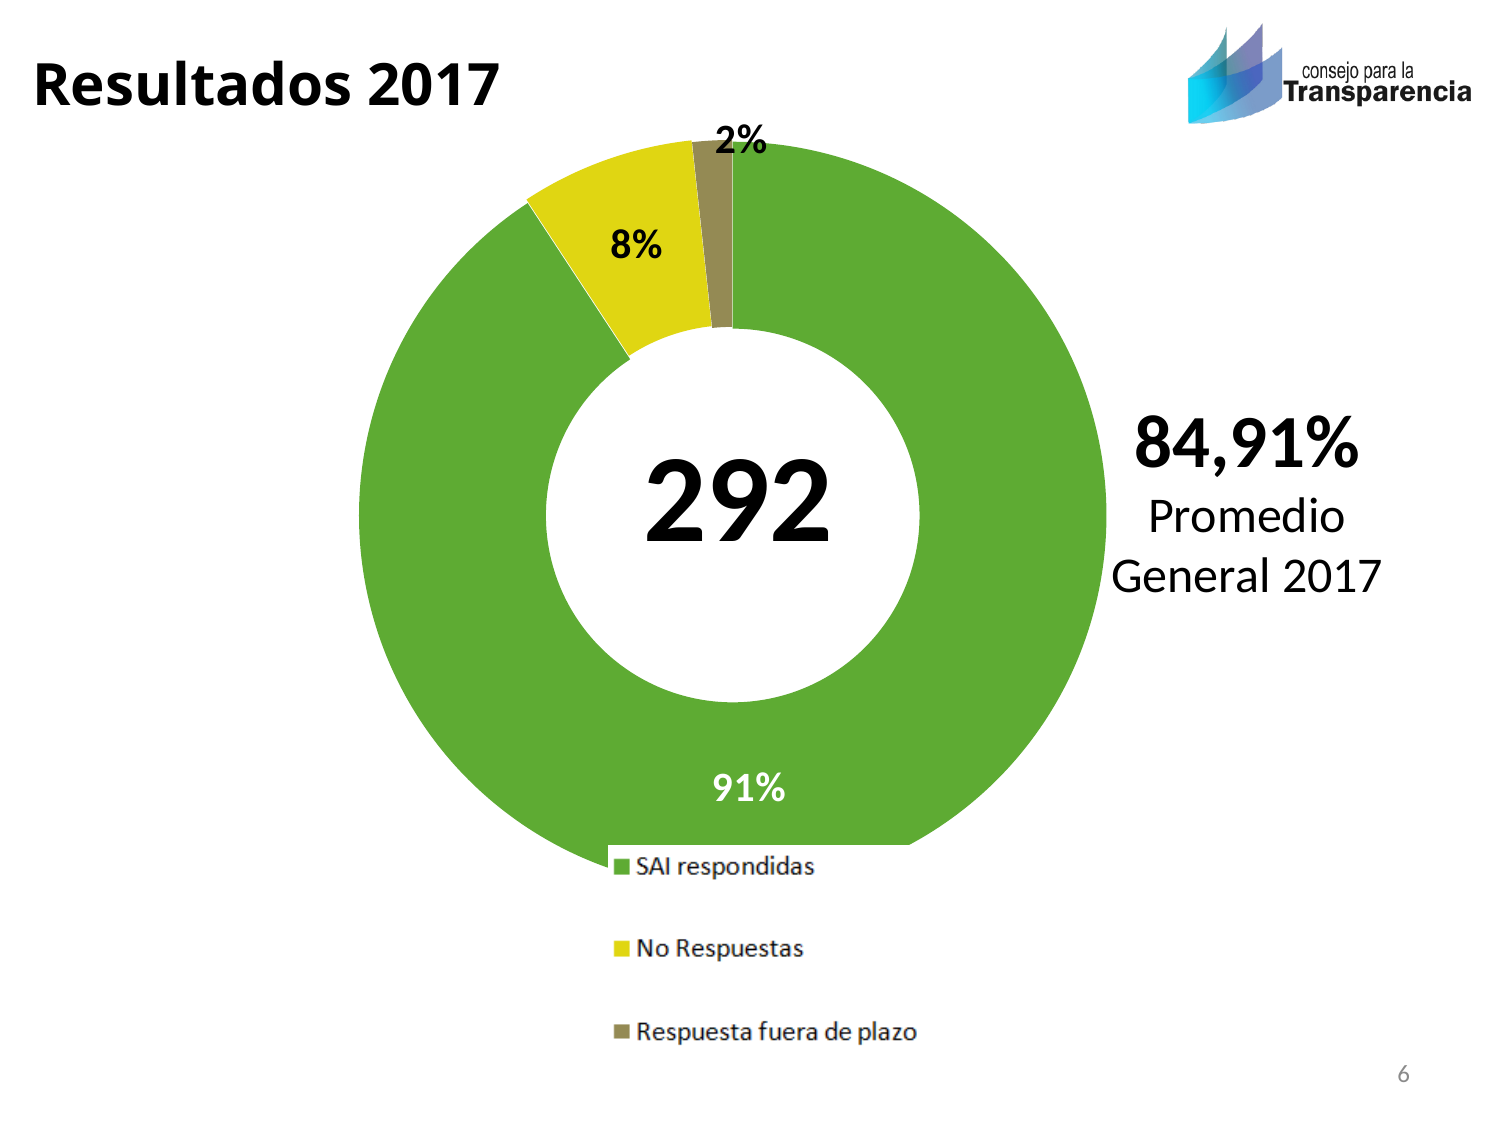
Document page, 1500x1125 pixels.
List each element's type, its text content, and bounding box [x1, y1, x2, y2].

picture [607, 845, 931, 1053]
slide_number 6 [1074, 1042, 1425, 1103]
picture [1186, 21, 1471, 127]
text_box Resultados 2017 [17, 39, 1058, 125]
text_box 84,91% Promedio General 2017 [1156, 385, 1438, 610]
chart [312, 122, 1152, 906]
